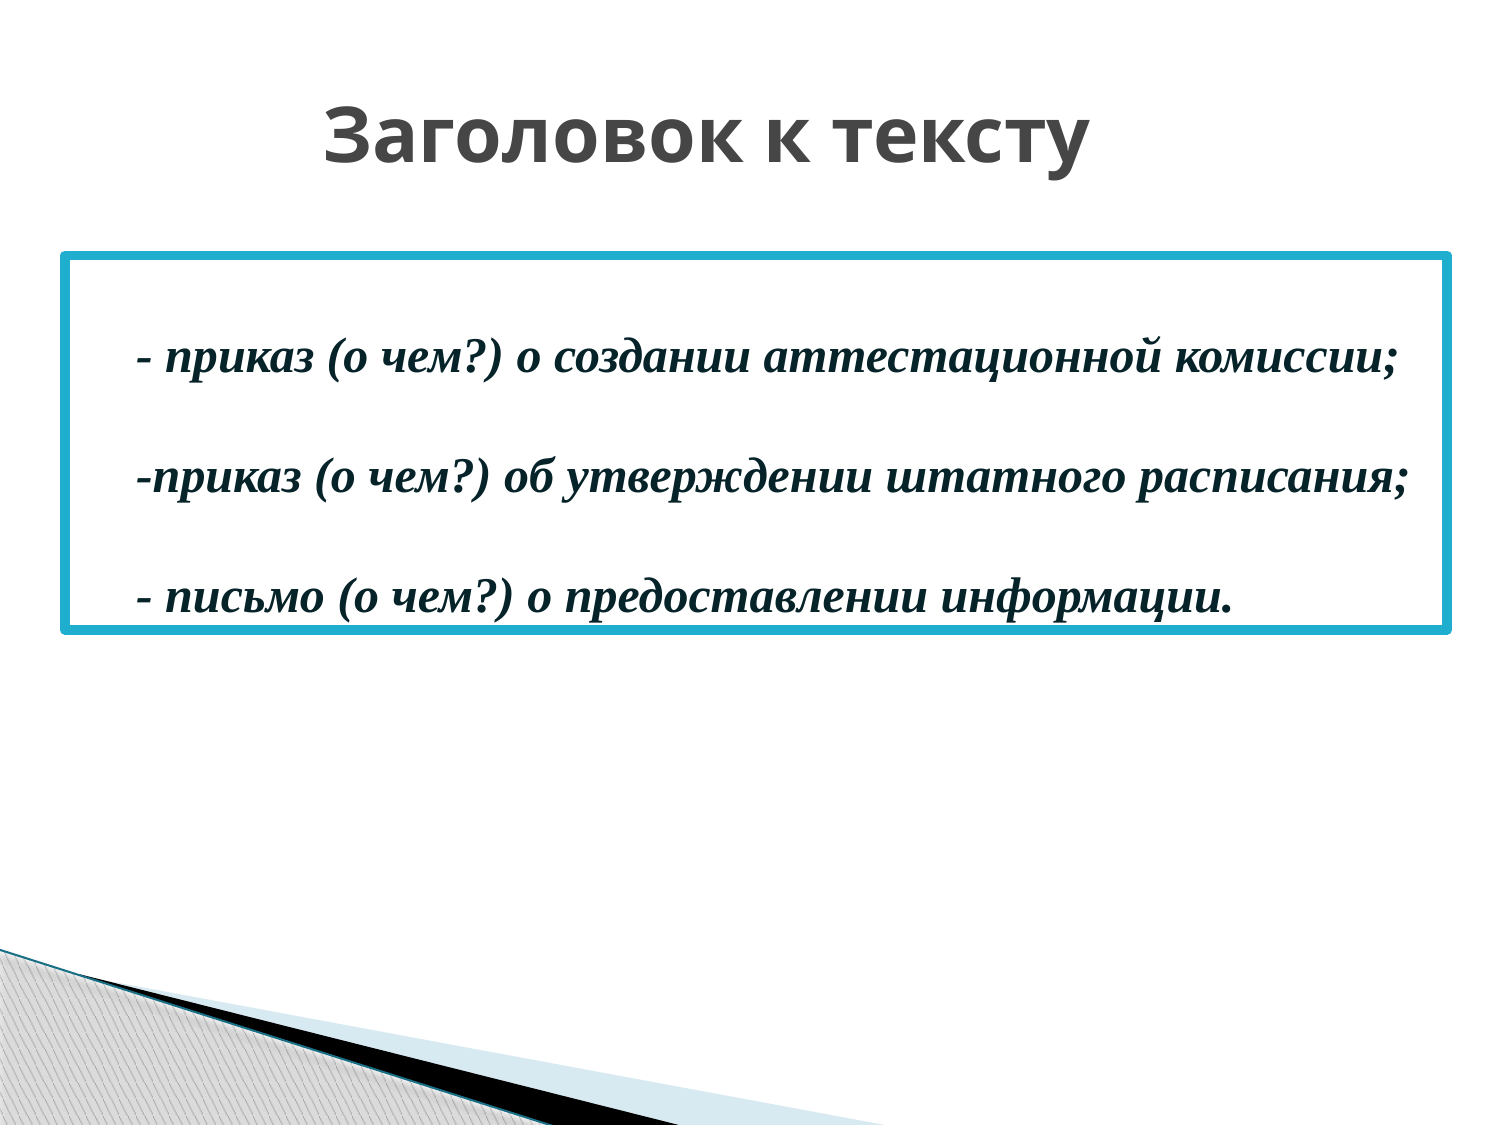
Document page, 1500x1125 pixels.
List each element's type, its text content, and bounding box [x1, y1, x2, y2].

list Заголовок к тексту [277, 78, 1118, 221]
text_box - приказ (о чем?) о создании аттестационной комиссии; -приказ (о чем?) об утверждении штатного расписания; - письмо (о чем?) о предоставлении информации. [64, 255, 1447, 631]
